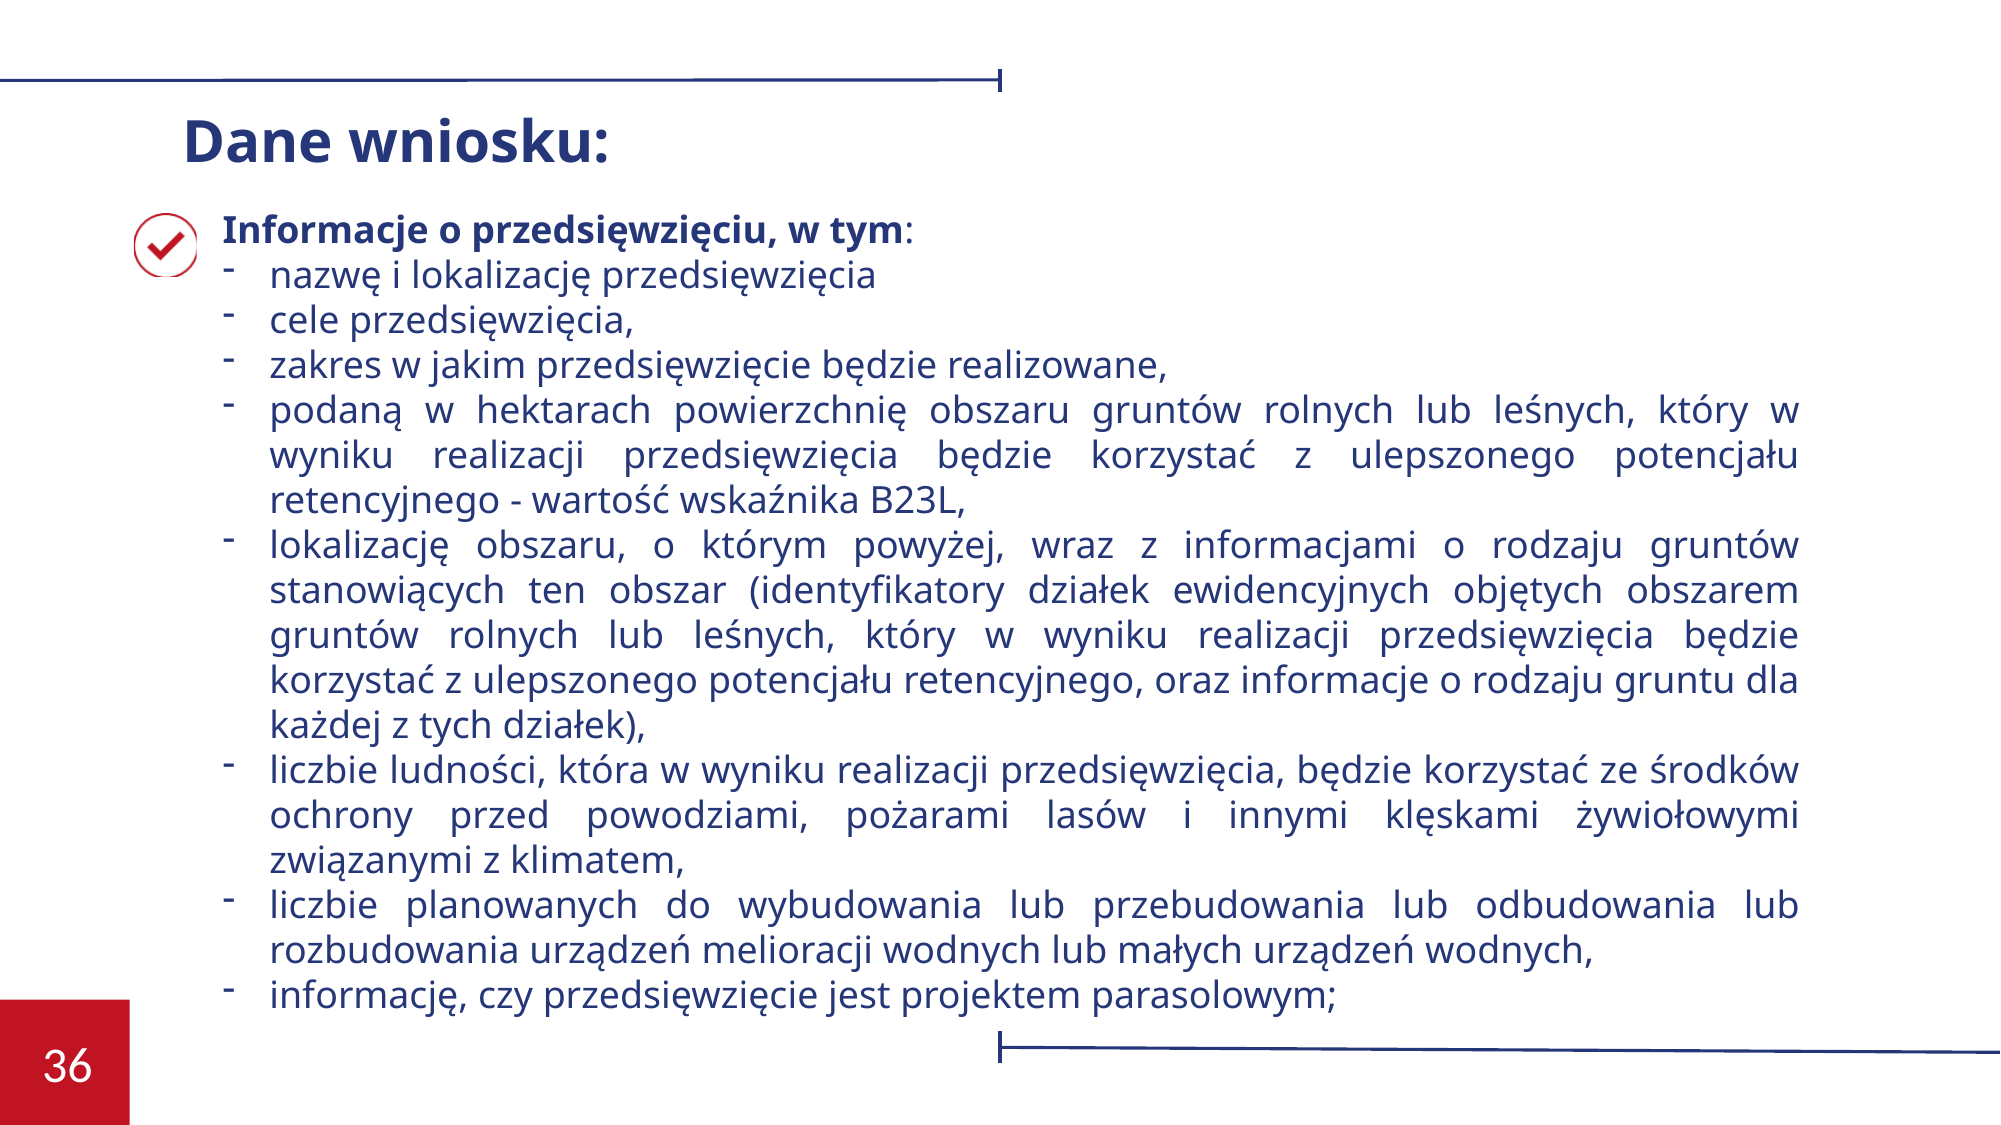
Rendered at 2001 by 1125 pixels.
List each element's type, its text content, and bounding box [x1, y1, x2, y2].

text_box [0, 68, 1000, 93]
text_box Dane wniosku: [167, 96, 1819, 182]
picture [133, 213, 197, 277]
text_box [999, 1031, 2000, 1064]
text_box Informacje o przedsięwzięciu, w tym: nazwę i lokalizację przedsięwzięcia cele przedsięwzięcia, zakres w jakim przedsięwzięcie będzie realizowane, podaną w hektarach powierzchnię obszaru gruntów rolnych lub leśnych, który w wyniku realizacji przedsięwzięcia będzie korzystać z ulepszonego potencjału retencyjnego - wartość wskaźnika B23L, lokalizację obszaru, o którym powyżej, wraz z informacjami o rodzaju gruntów stanowiących ten obszar (identyfikatory działek ewidencyjnych objętych obszarem gruntów rolnych lub leśnych, który w wyniku realizacji przedsięwzięcia będzie korzystać z ulepszonego potencjału retencyjnego, oraz informacje o rodzaju gruntu dla każdej z tych działek), liczbie ludności, która w wyniku realizacji przedsięwzięcia, będzie korzystać ze środków ochrony przed powodziami, pożarami lasów i innymi klęskami żywiołowymi związanymi z klimatem, liczbie planowanych do wybudowania lub przebudowania lub odbudowania lub rozbudowania urządzeń melioracji wodnych lub małych urządzeń wodnych, informację, czy przedsięwzięcie jest projektem parasolowym; [207, 198, 1816, 1023]
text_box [0, 999, 130, 1125]
